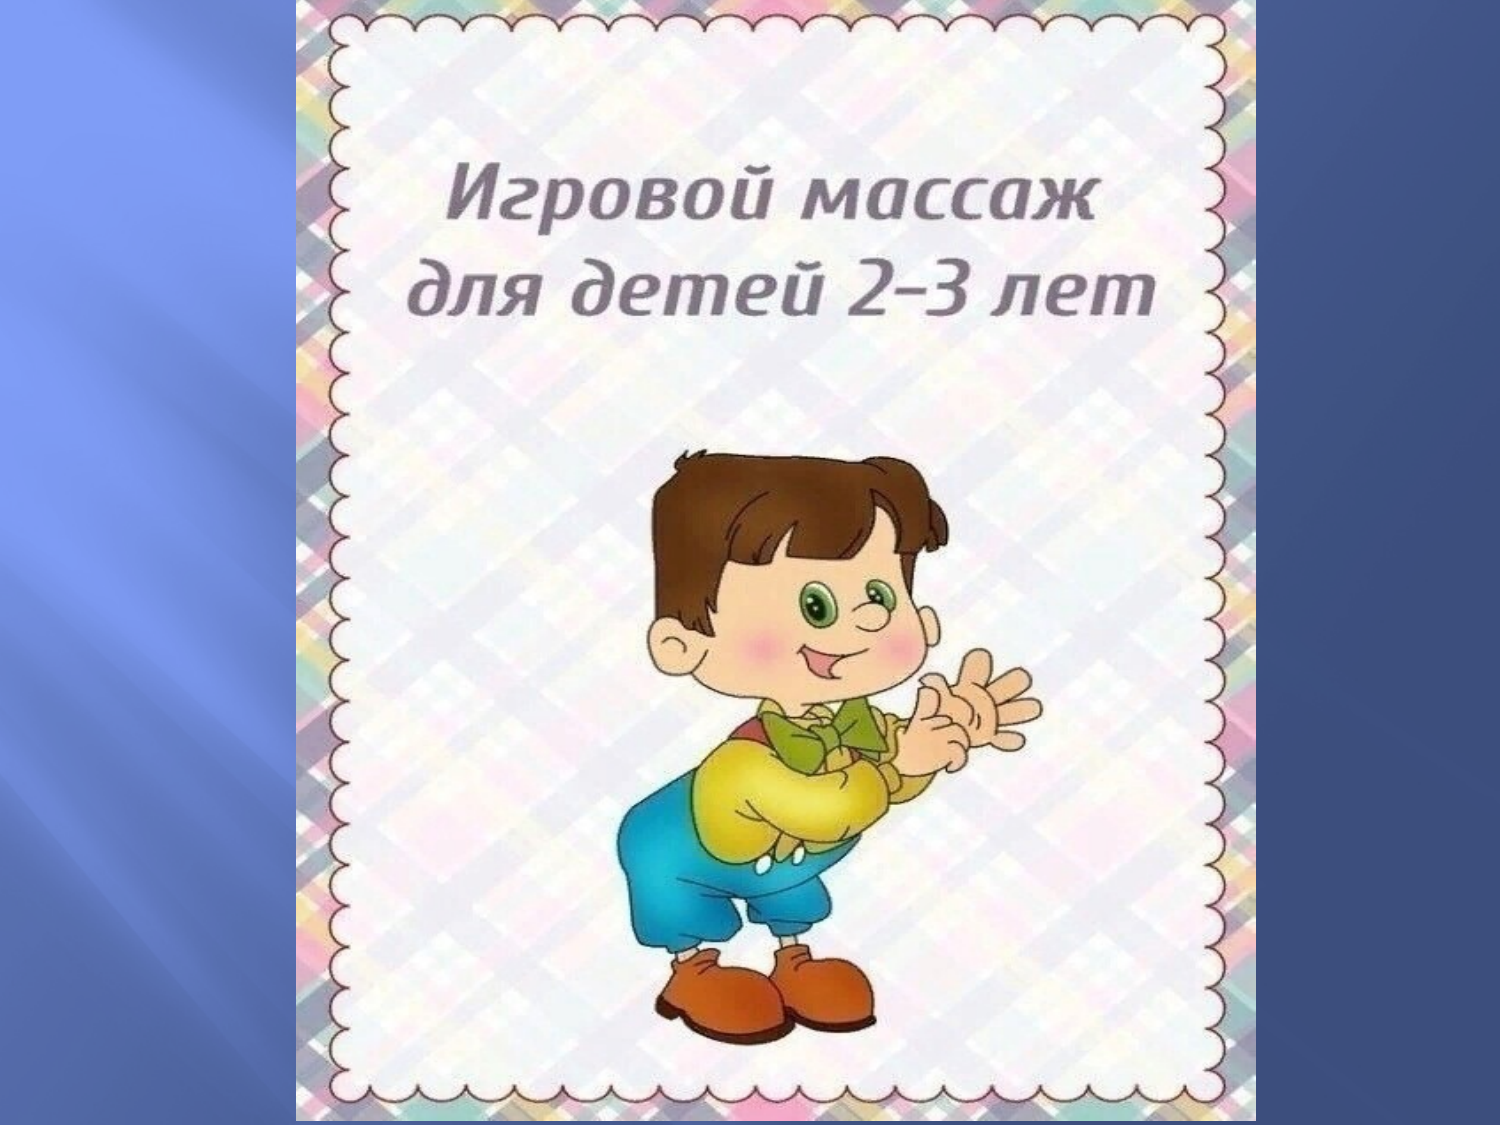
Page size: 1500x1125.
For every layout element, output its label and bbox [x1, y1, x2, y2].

picture [295, 0, 1257, 1121]
